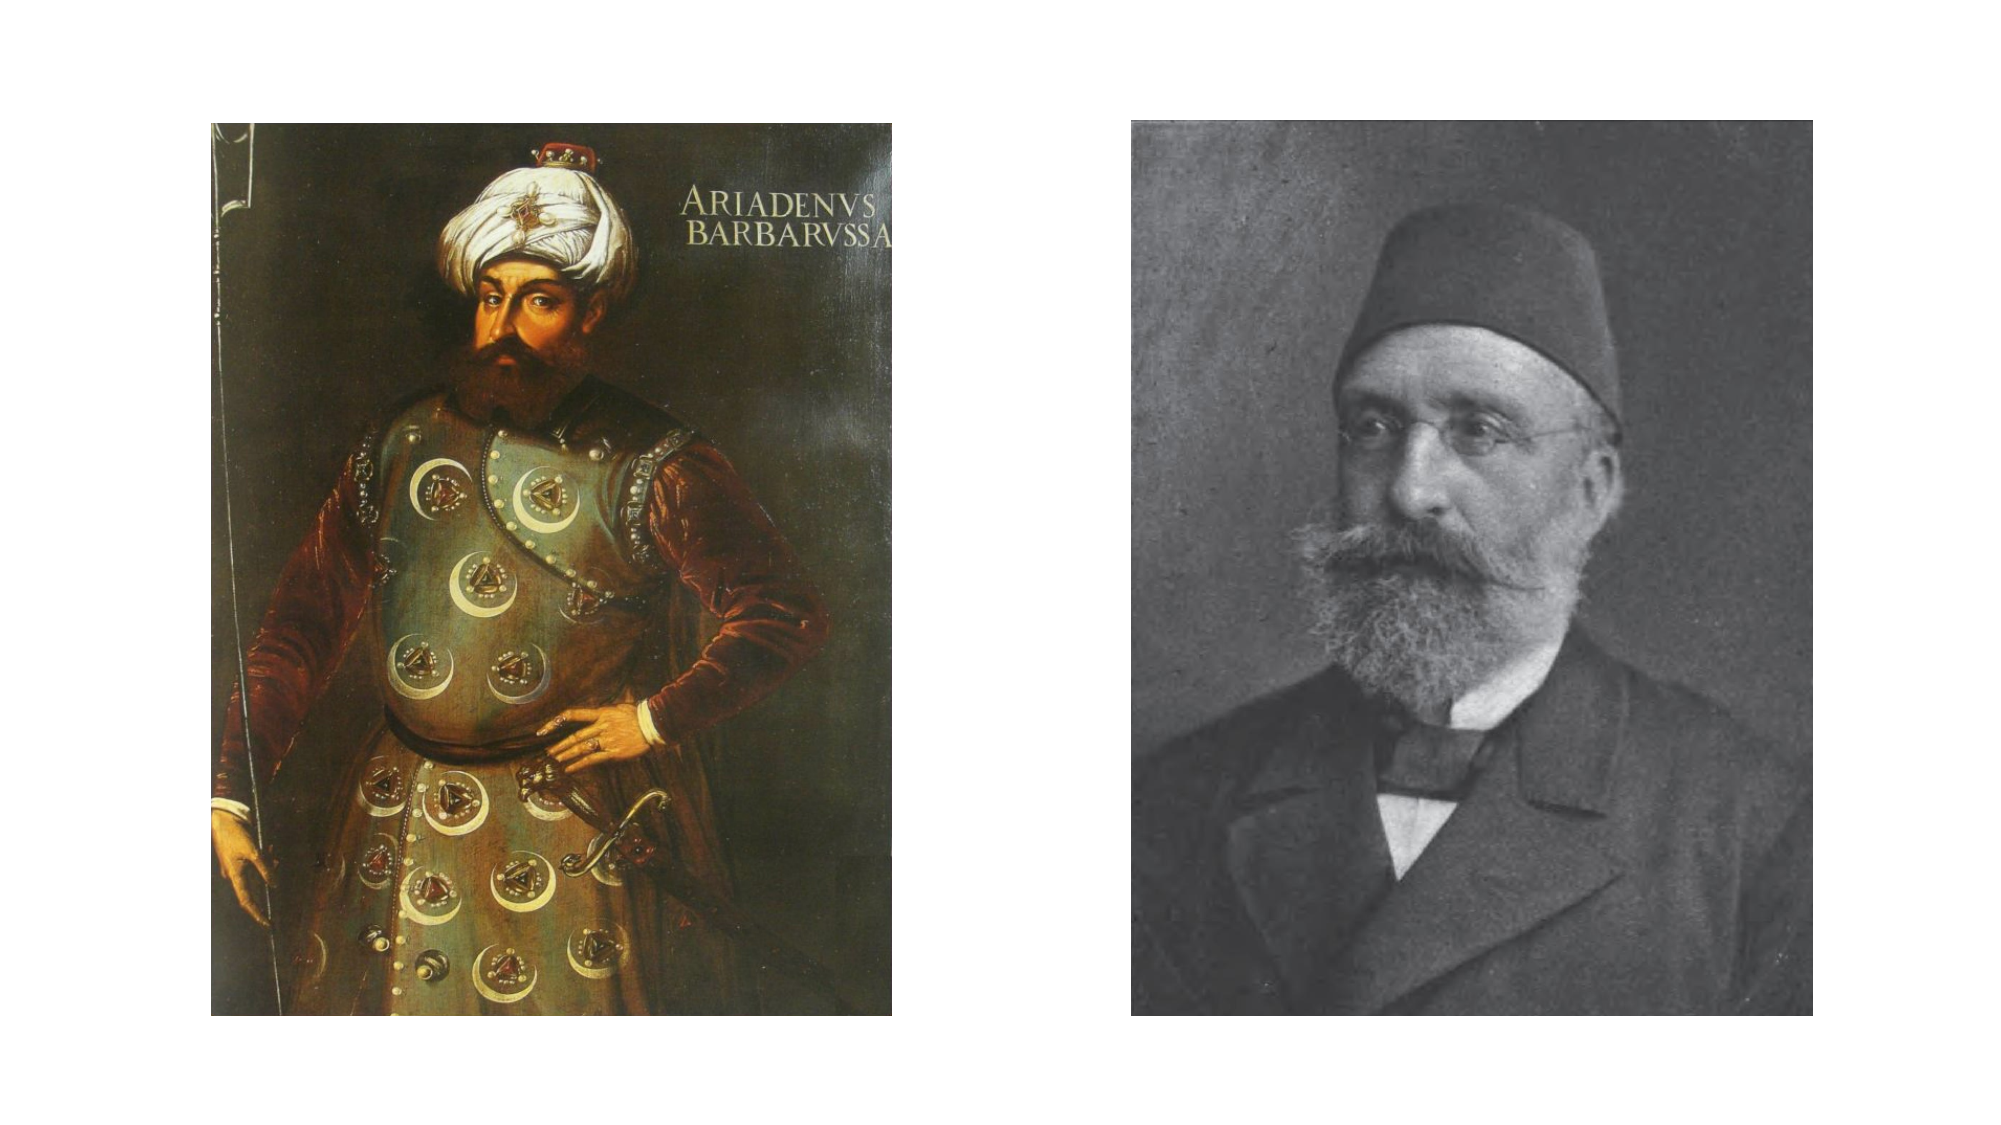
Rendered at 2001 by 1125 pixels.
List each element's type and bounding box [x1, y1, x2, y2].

picture [1131, 120, 1813, 1017]
picture [210, 123, 892, 1017]
